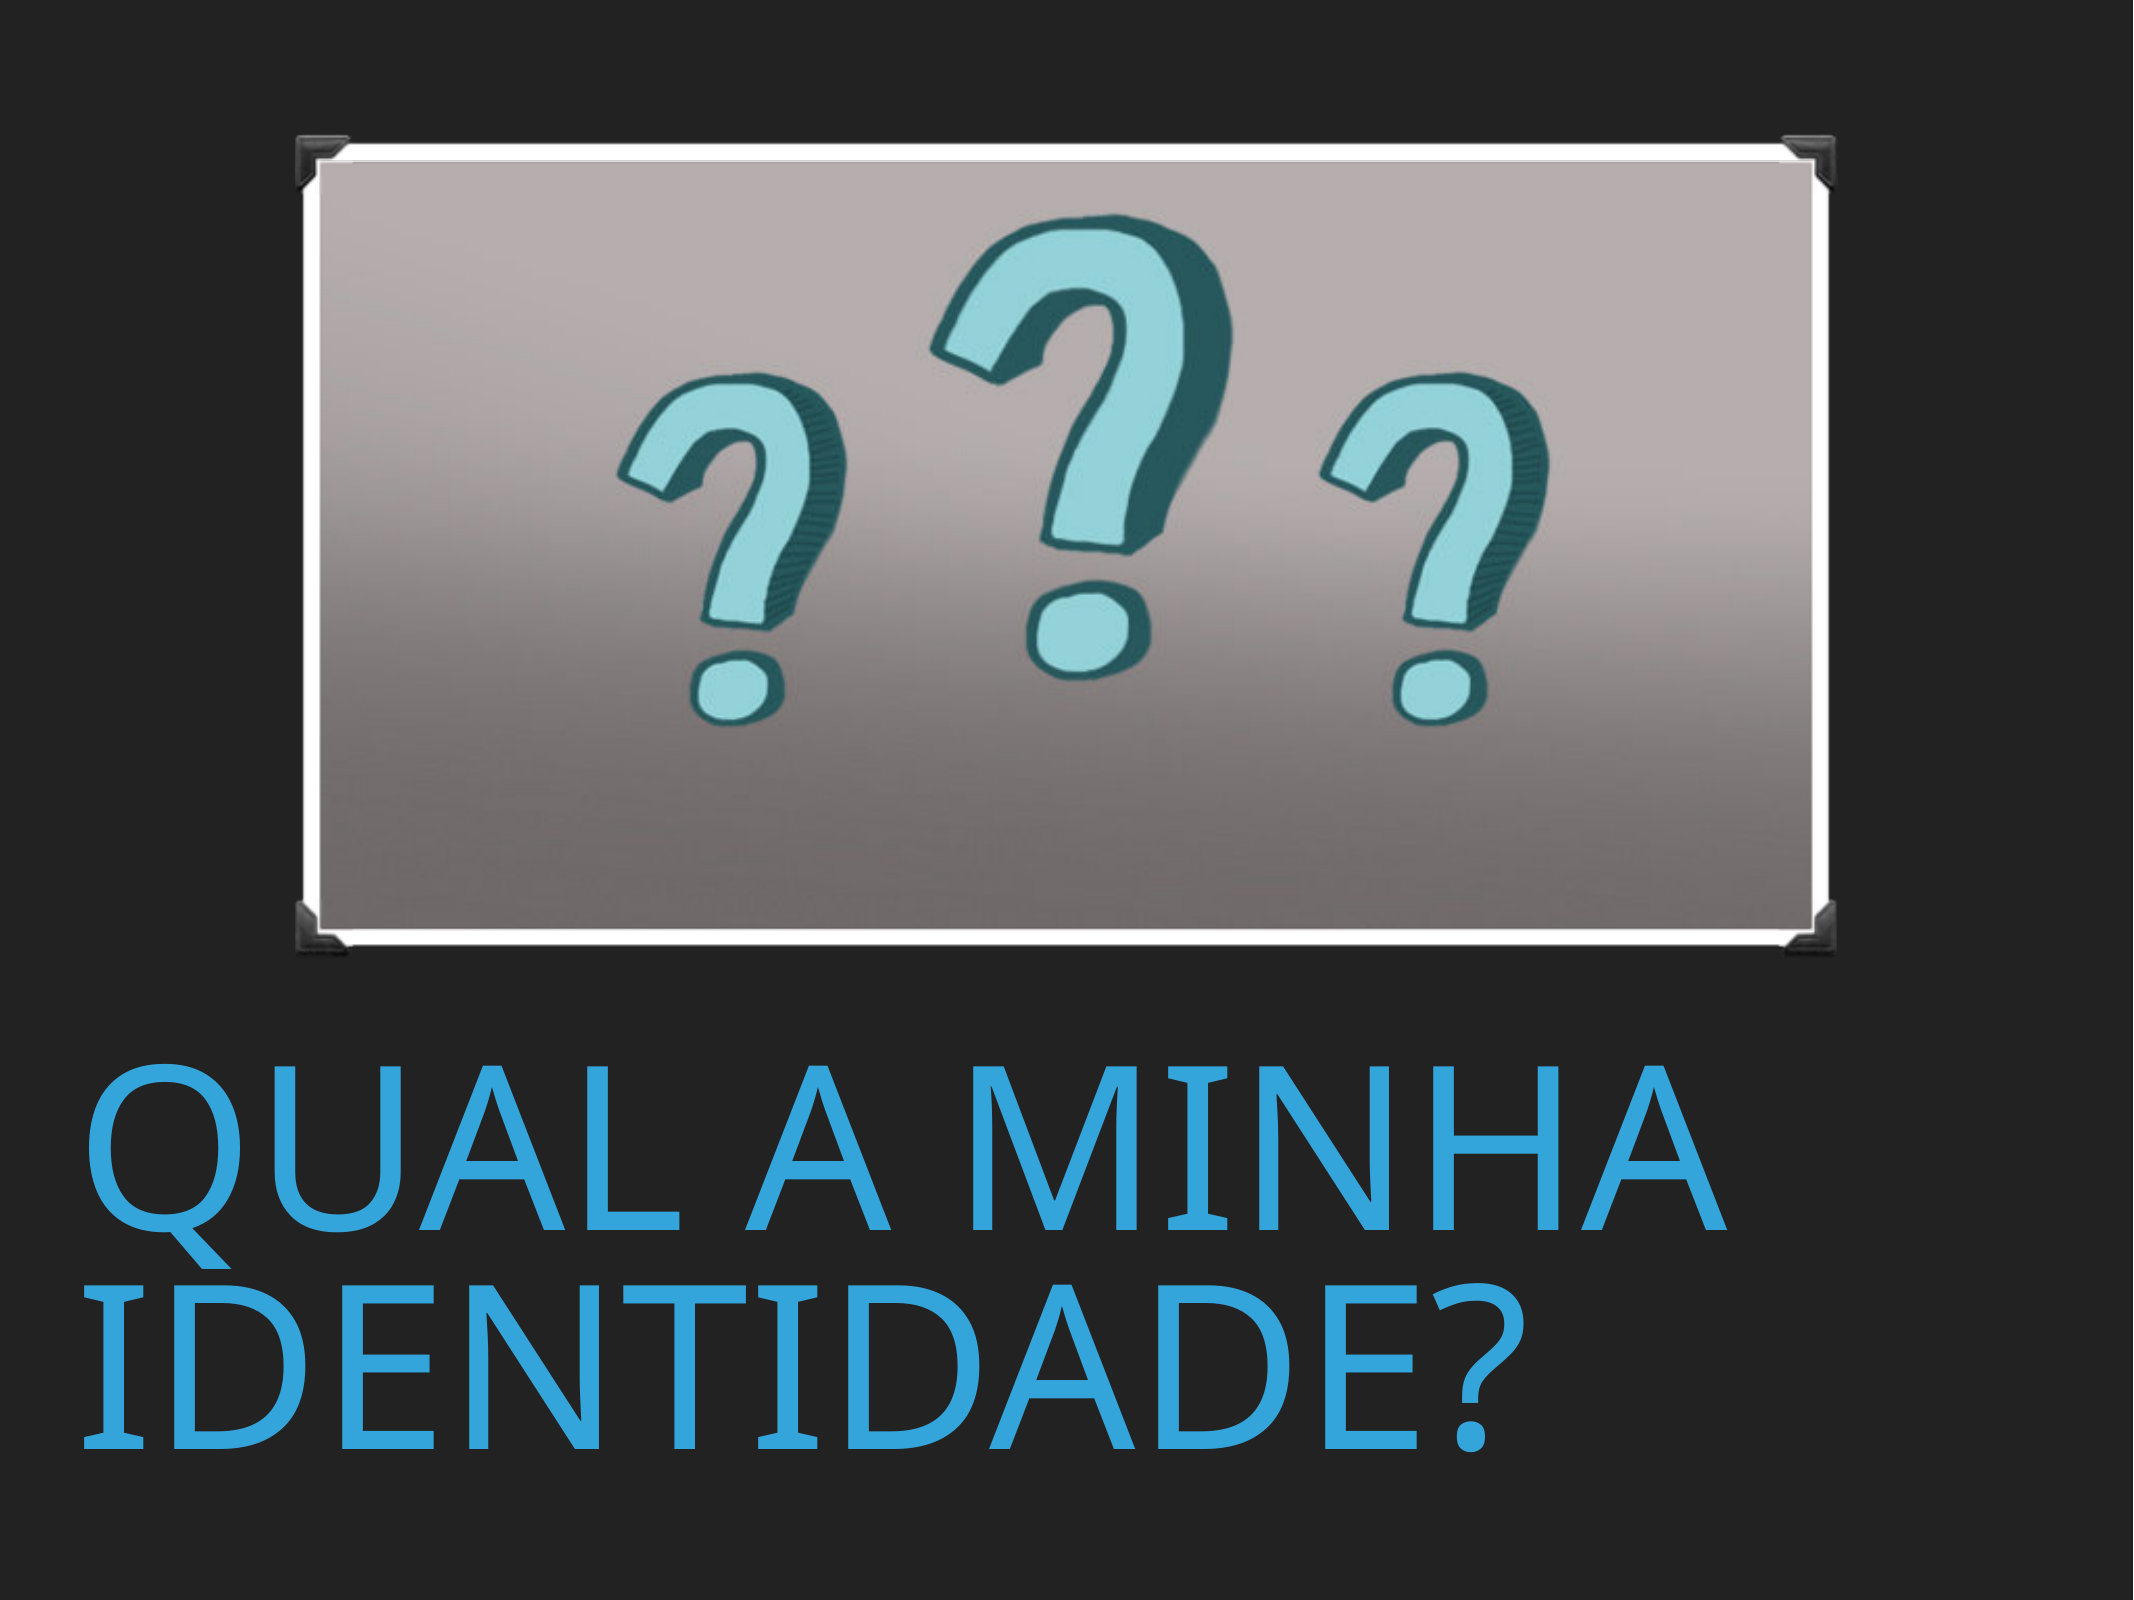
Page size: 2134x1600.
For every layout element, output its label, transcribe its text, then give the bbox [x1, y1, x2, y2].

title Qual a minha identidade? [66, 1045, 2068, 1322]
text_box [293, 133, 1840, 960]
